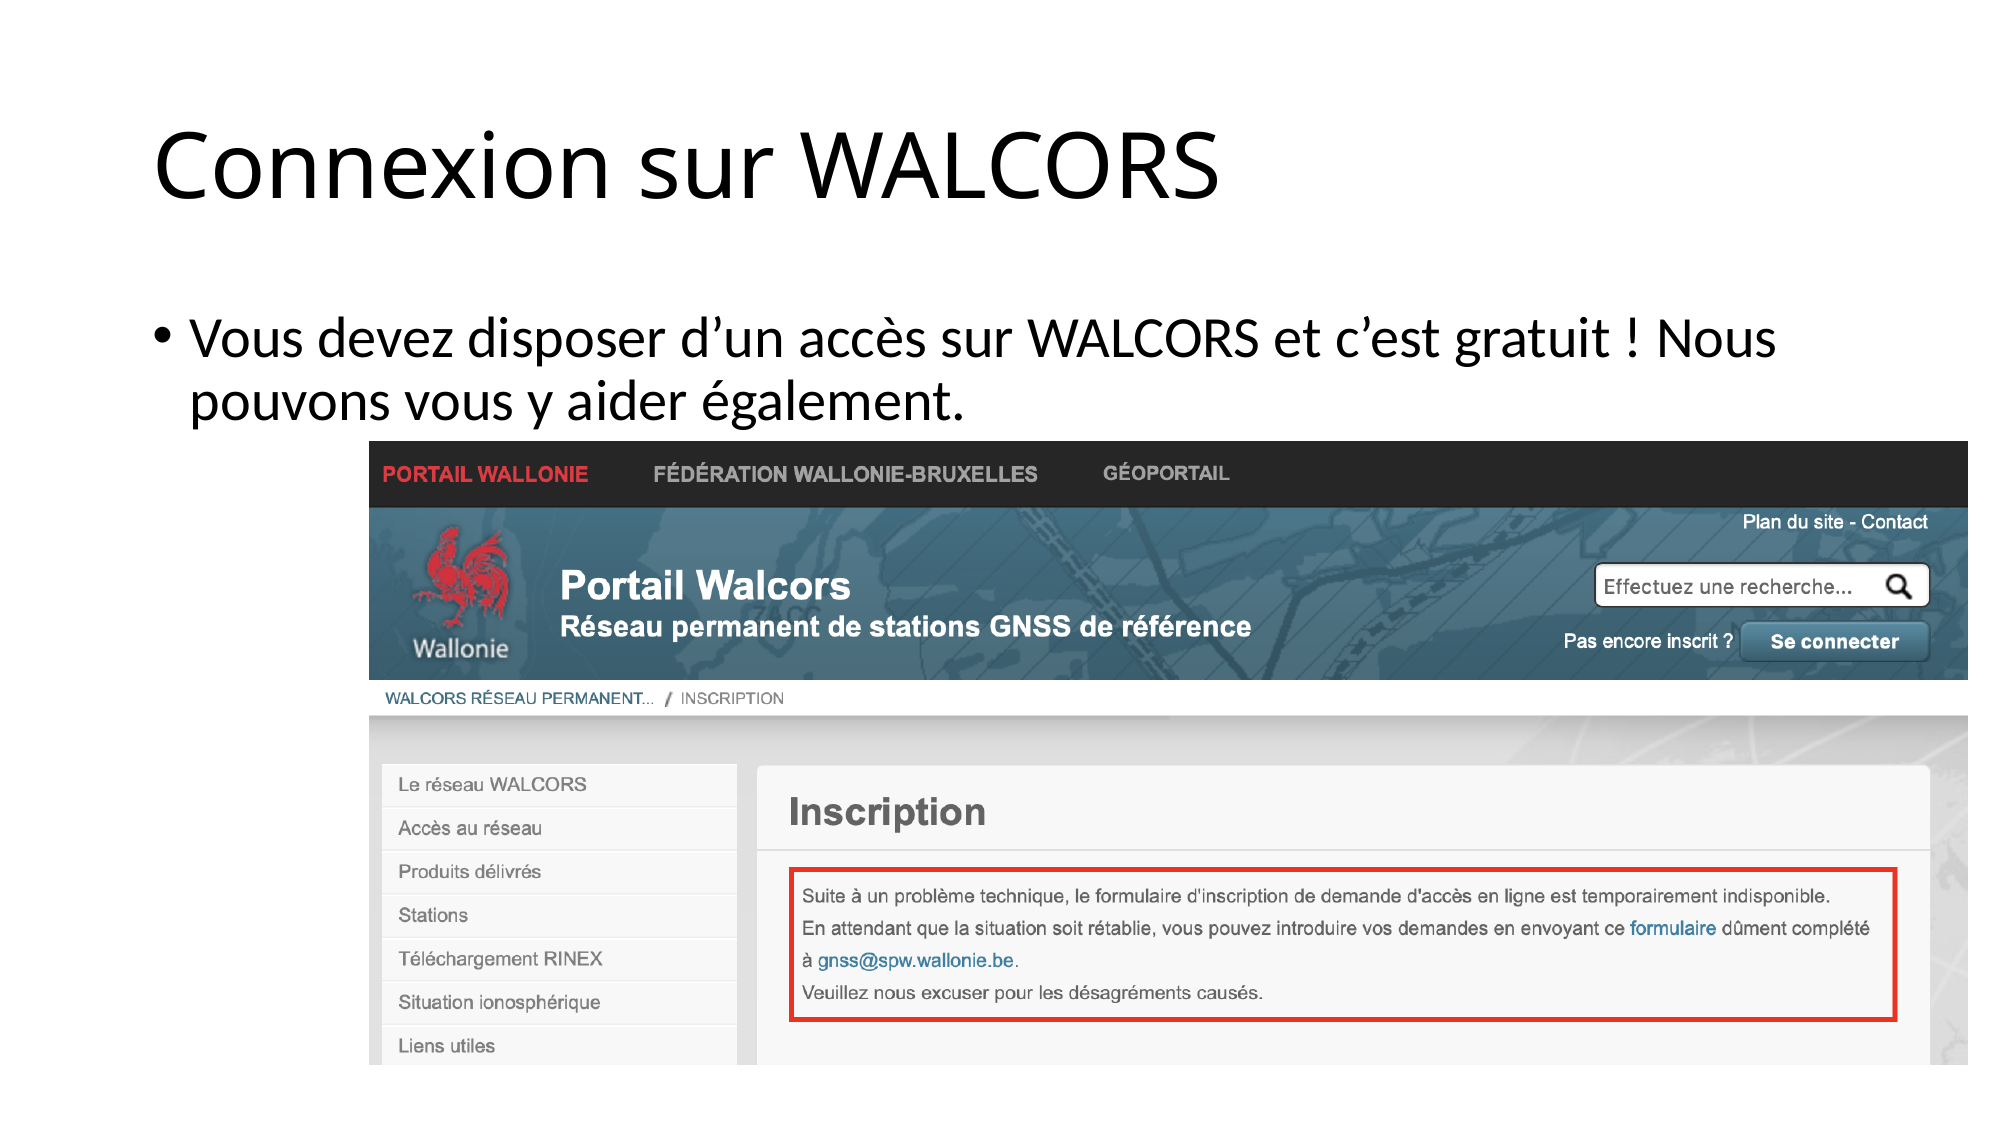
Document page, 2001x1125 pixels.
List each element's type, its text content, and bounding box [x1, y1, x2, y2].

picture [369, 441, 1968, 1066]
title Connexion sur WALCORS [137, 59, 1863, 278]
list Vous devez disposer d’un accès sur WALCORS et c’est gratuit ! Nous pouvons vous y aider également. [137, 299, 1863, 1014]
